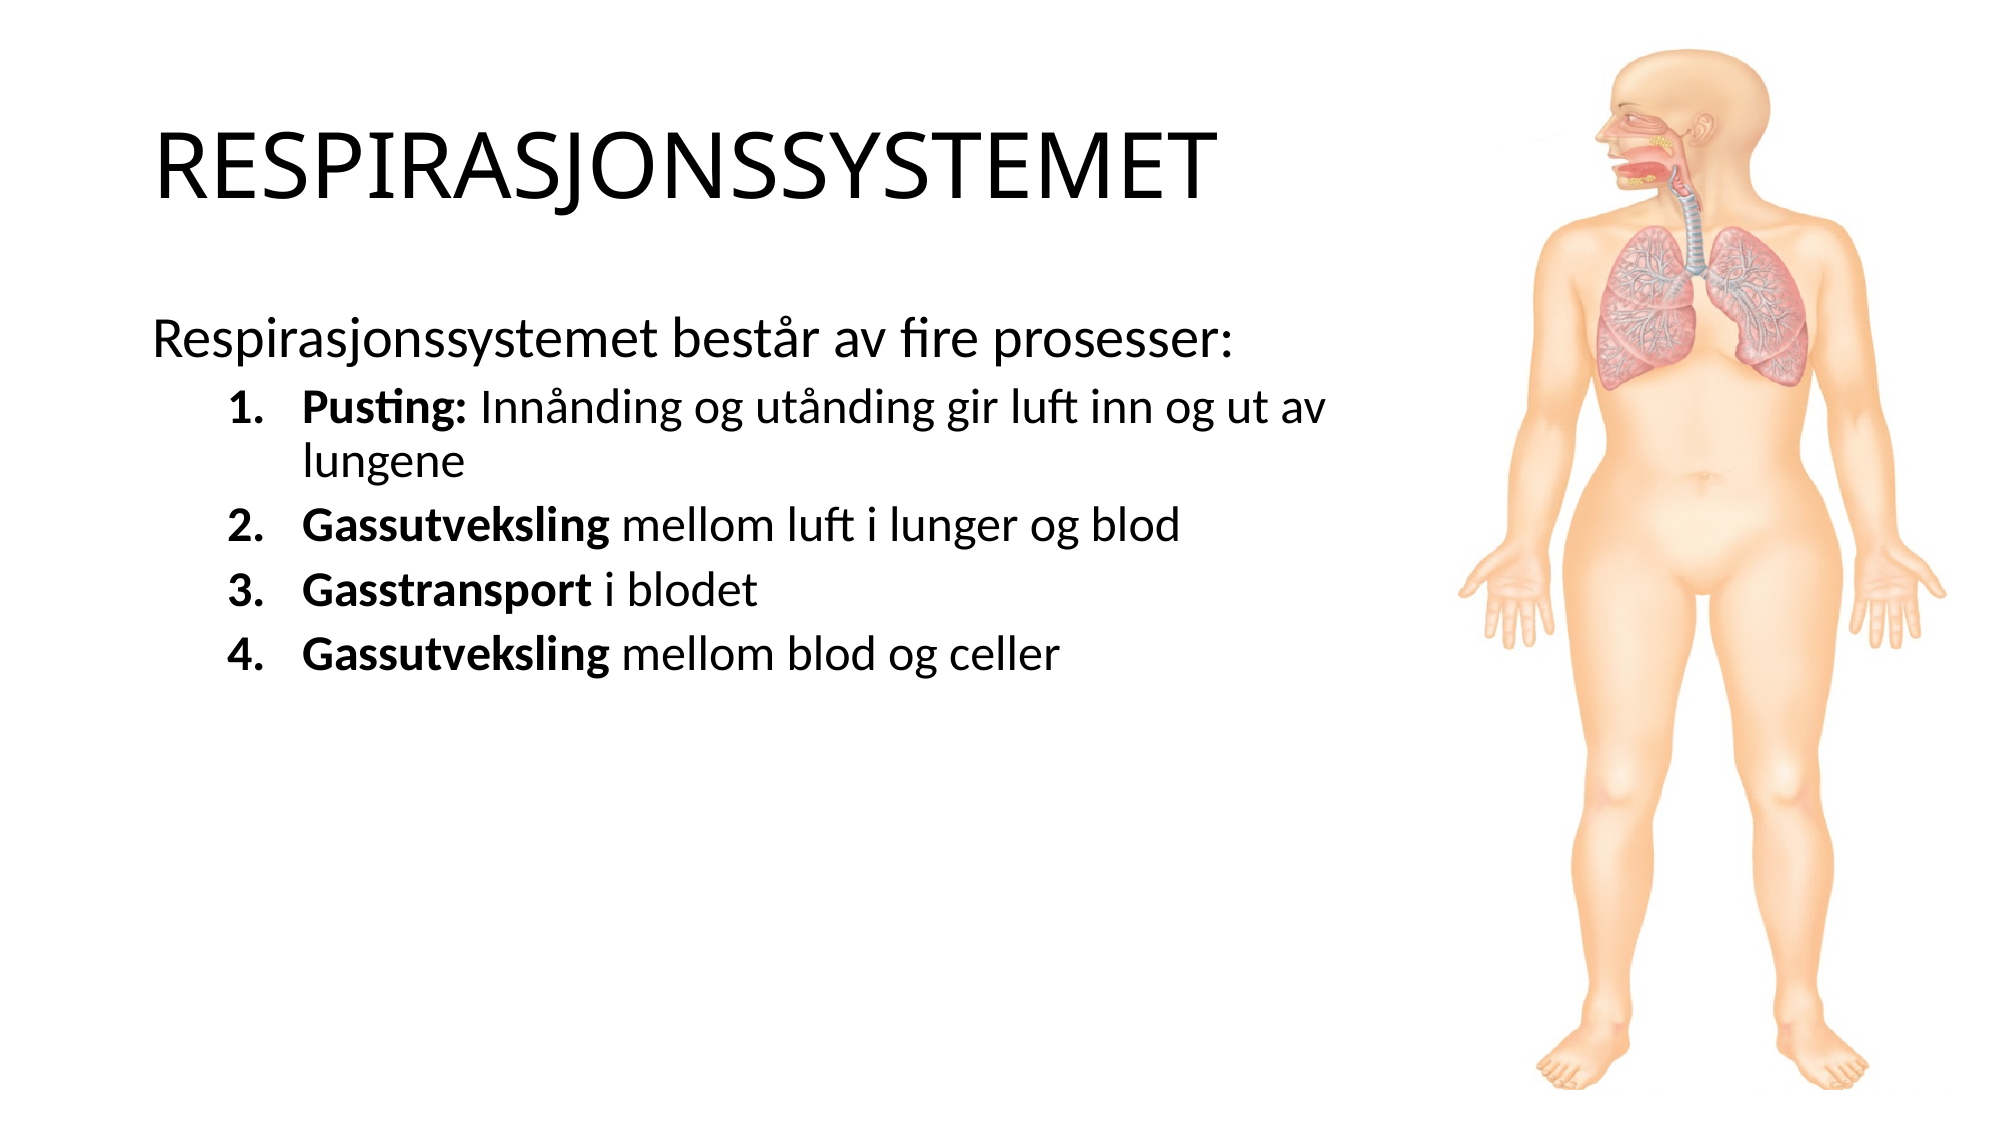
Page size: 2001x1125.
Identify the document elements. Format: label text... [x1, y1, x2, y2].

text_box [1388, 18, 1973, 1090]
title RESPIRASJONSSYSTEMET [137, 59, 1388, 278]
list Respirasjonssystemet består av fire prosesser: Pusting: Innånding og utånding gir luft inn og ut av lungene Gassutveksling mellom luft i lunger og blod Gasstransport i blodet Gassutveksling mellom blod og celler [137, 299, 1388, 1014]
